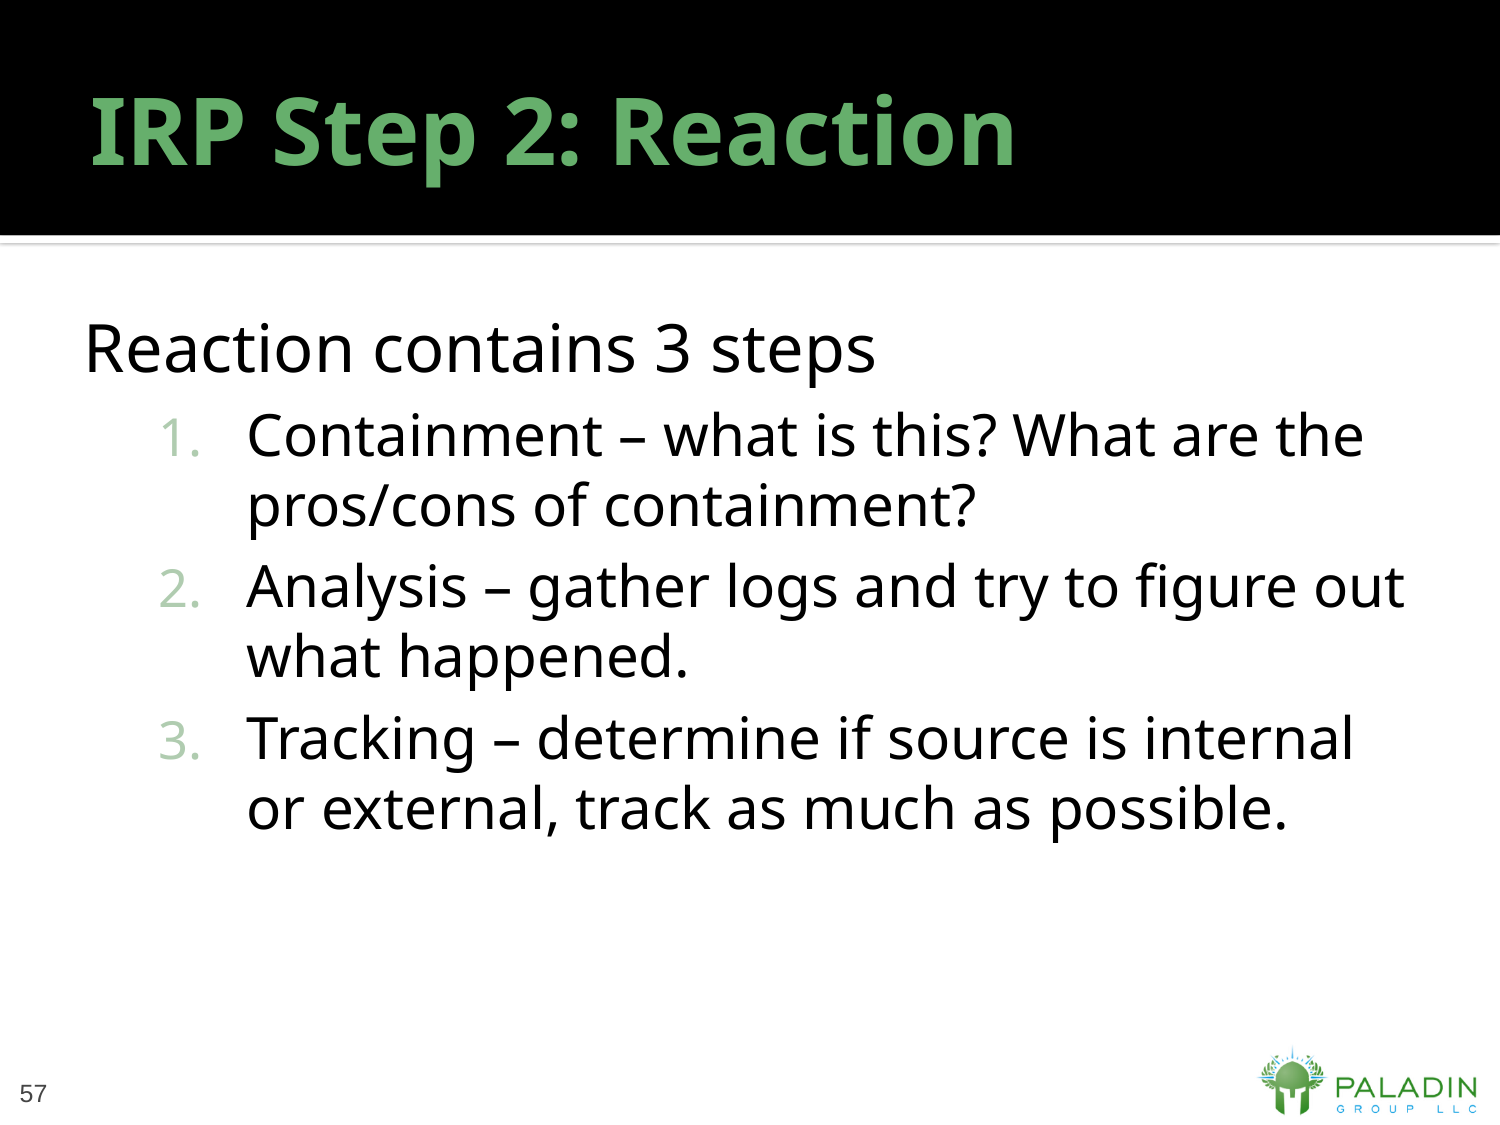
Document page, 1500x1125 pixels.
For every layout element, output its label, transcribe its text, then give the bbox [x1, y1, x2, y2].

list Reaction contains 3 steps Containment – what is this? What are the pros/cons of containment? Analysis – gather logs and try to figure out what happened. Tracking – determine if source is internal or external, track as much as possible. [75, 291, 1425, 1050]
picture [1250, 1040, 1487, 1125]
title IRP Step 2: Reaction [75, 25, 1425, 231]
